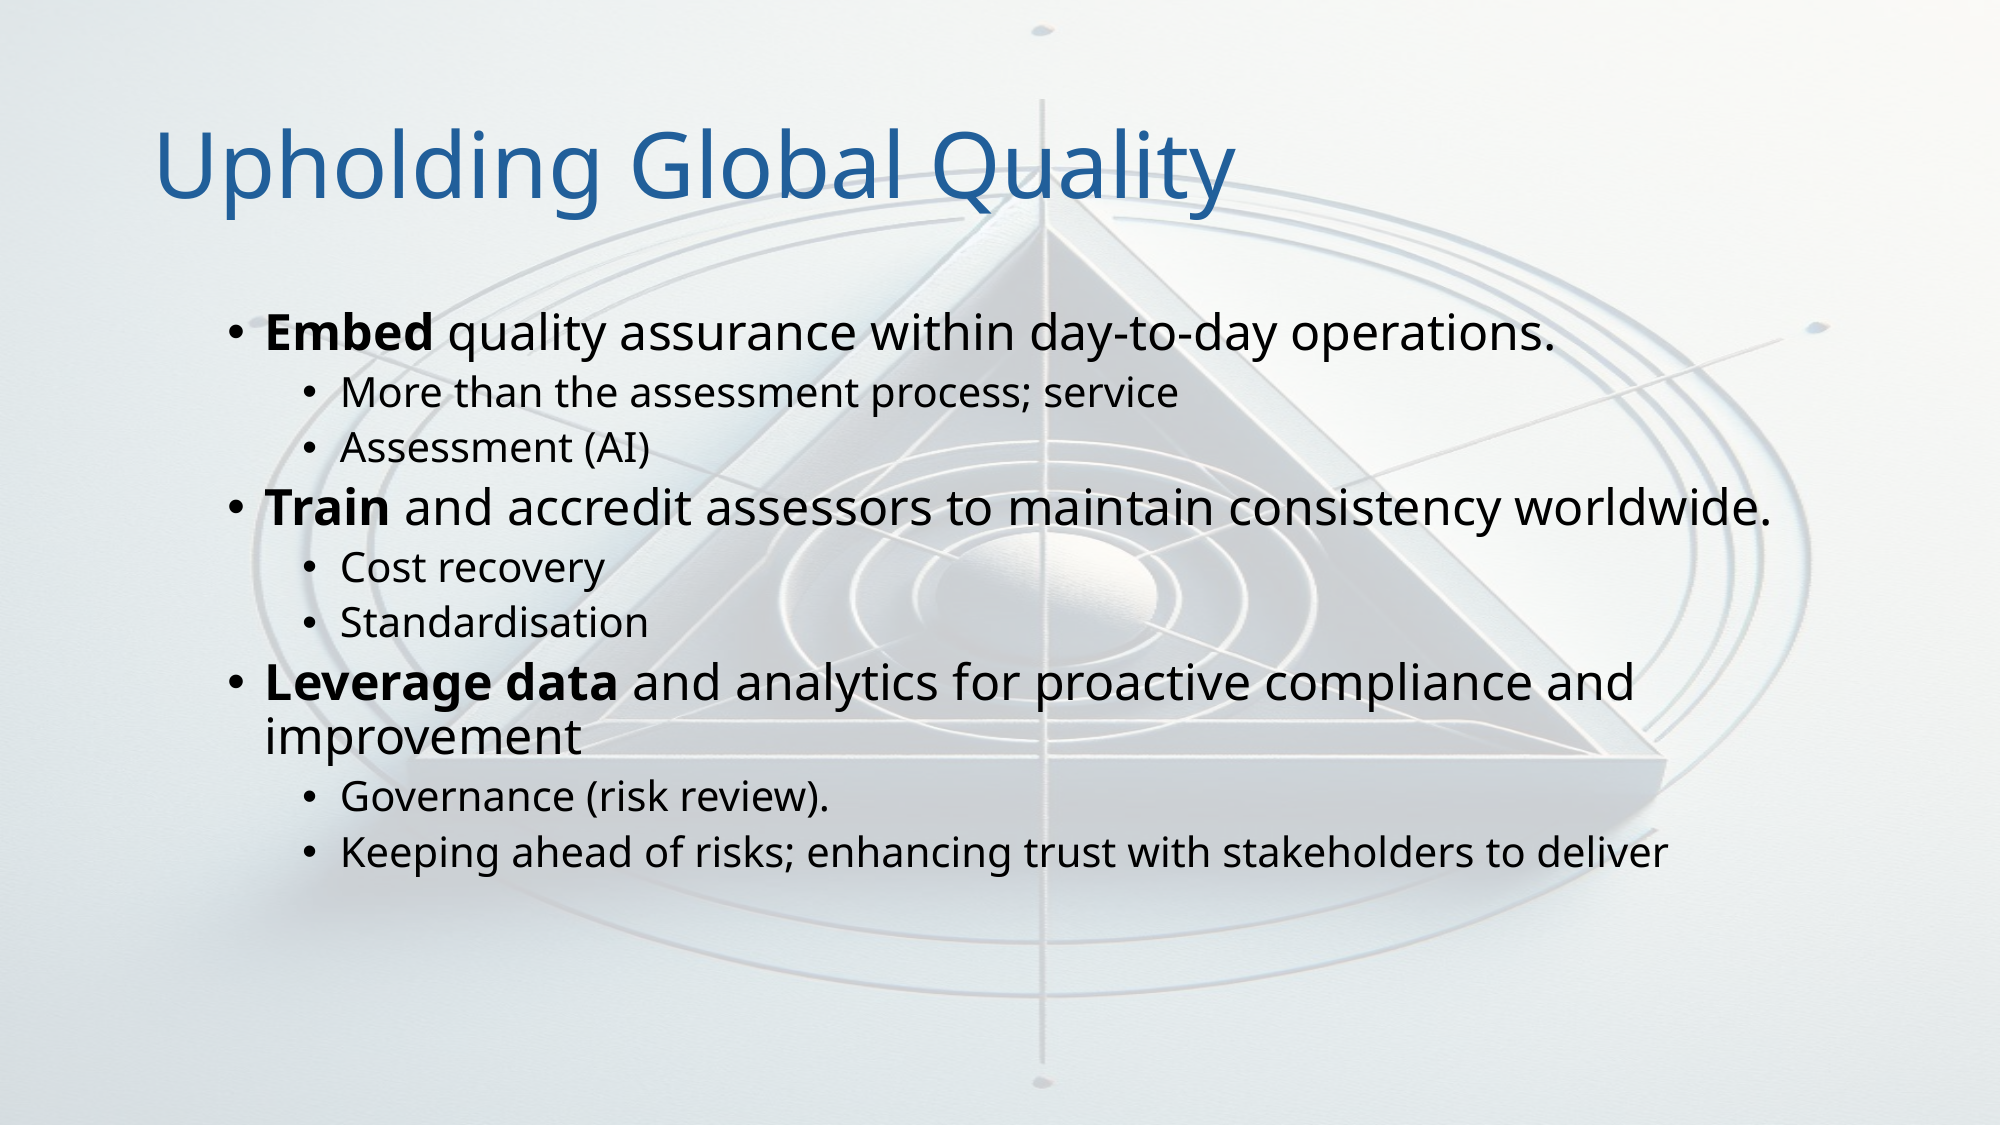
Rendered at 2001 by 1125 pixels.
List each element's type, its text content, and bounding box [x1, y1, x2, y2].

title Upholding Global Quality [137, 59, 1863, 278]
list Embed quality assurance within day-to-day operations. More than the assessment process; service Assessment (AI) Train and accredit assessors to maintain consistency worldwide. Cost recovery Standardisation Leverage data and analytics for proactive compliance and improvement Governance (risk review). Keeping ahead of risks; enhancing trust with stakeholders to deliver [137, 299, 1863, 1014]
